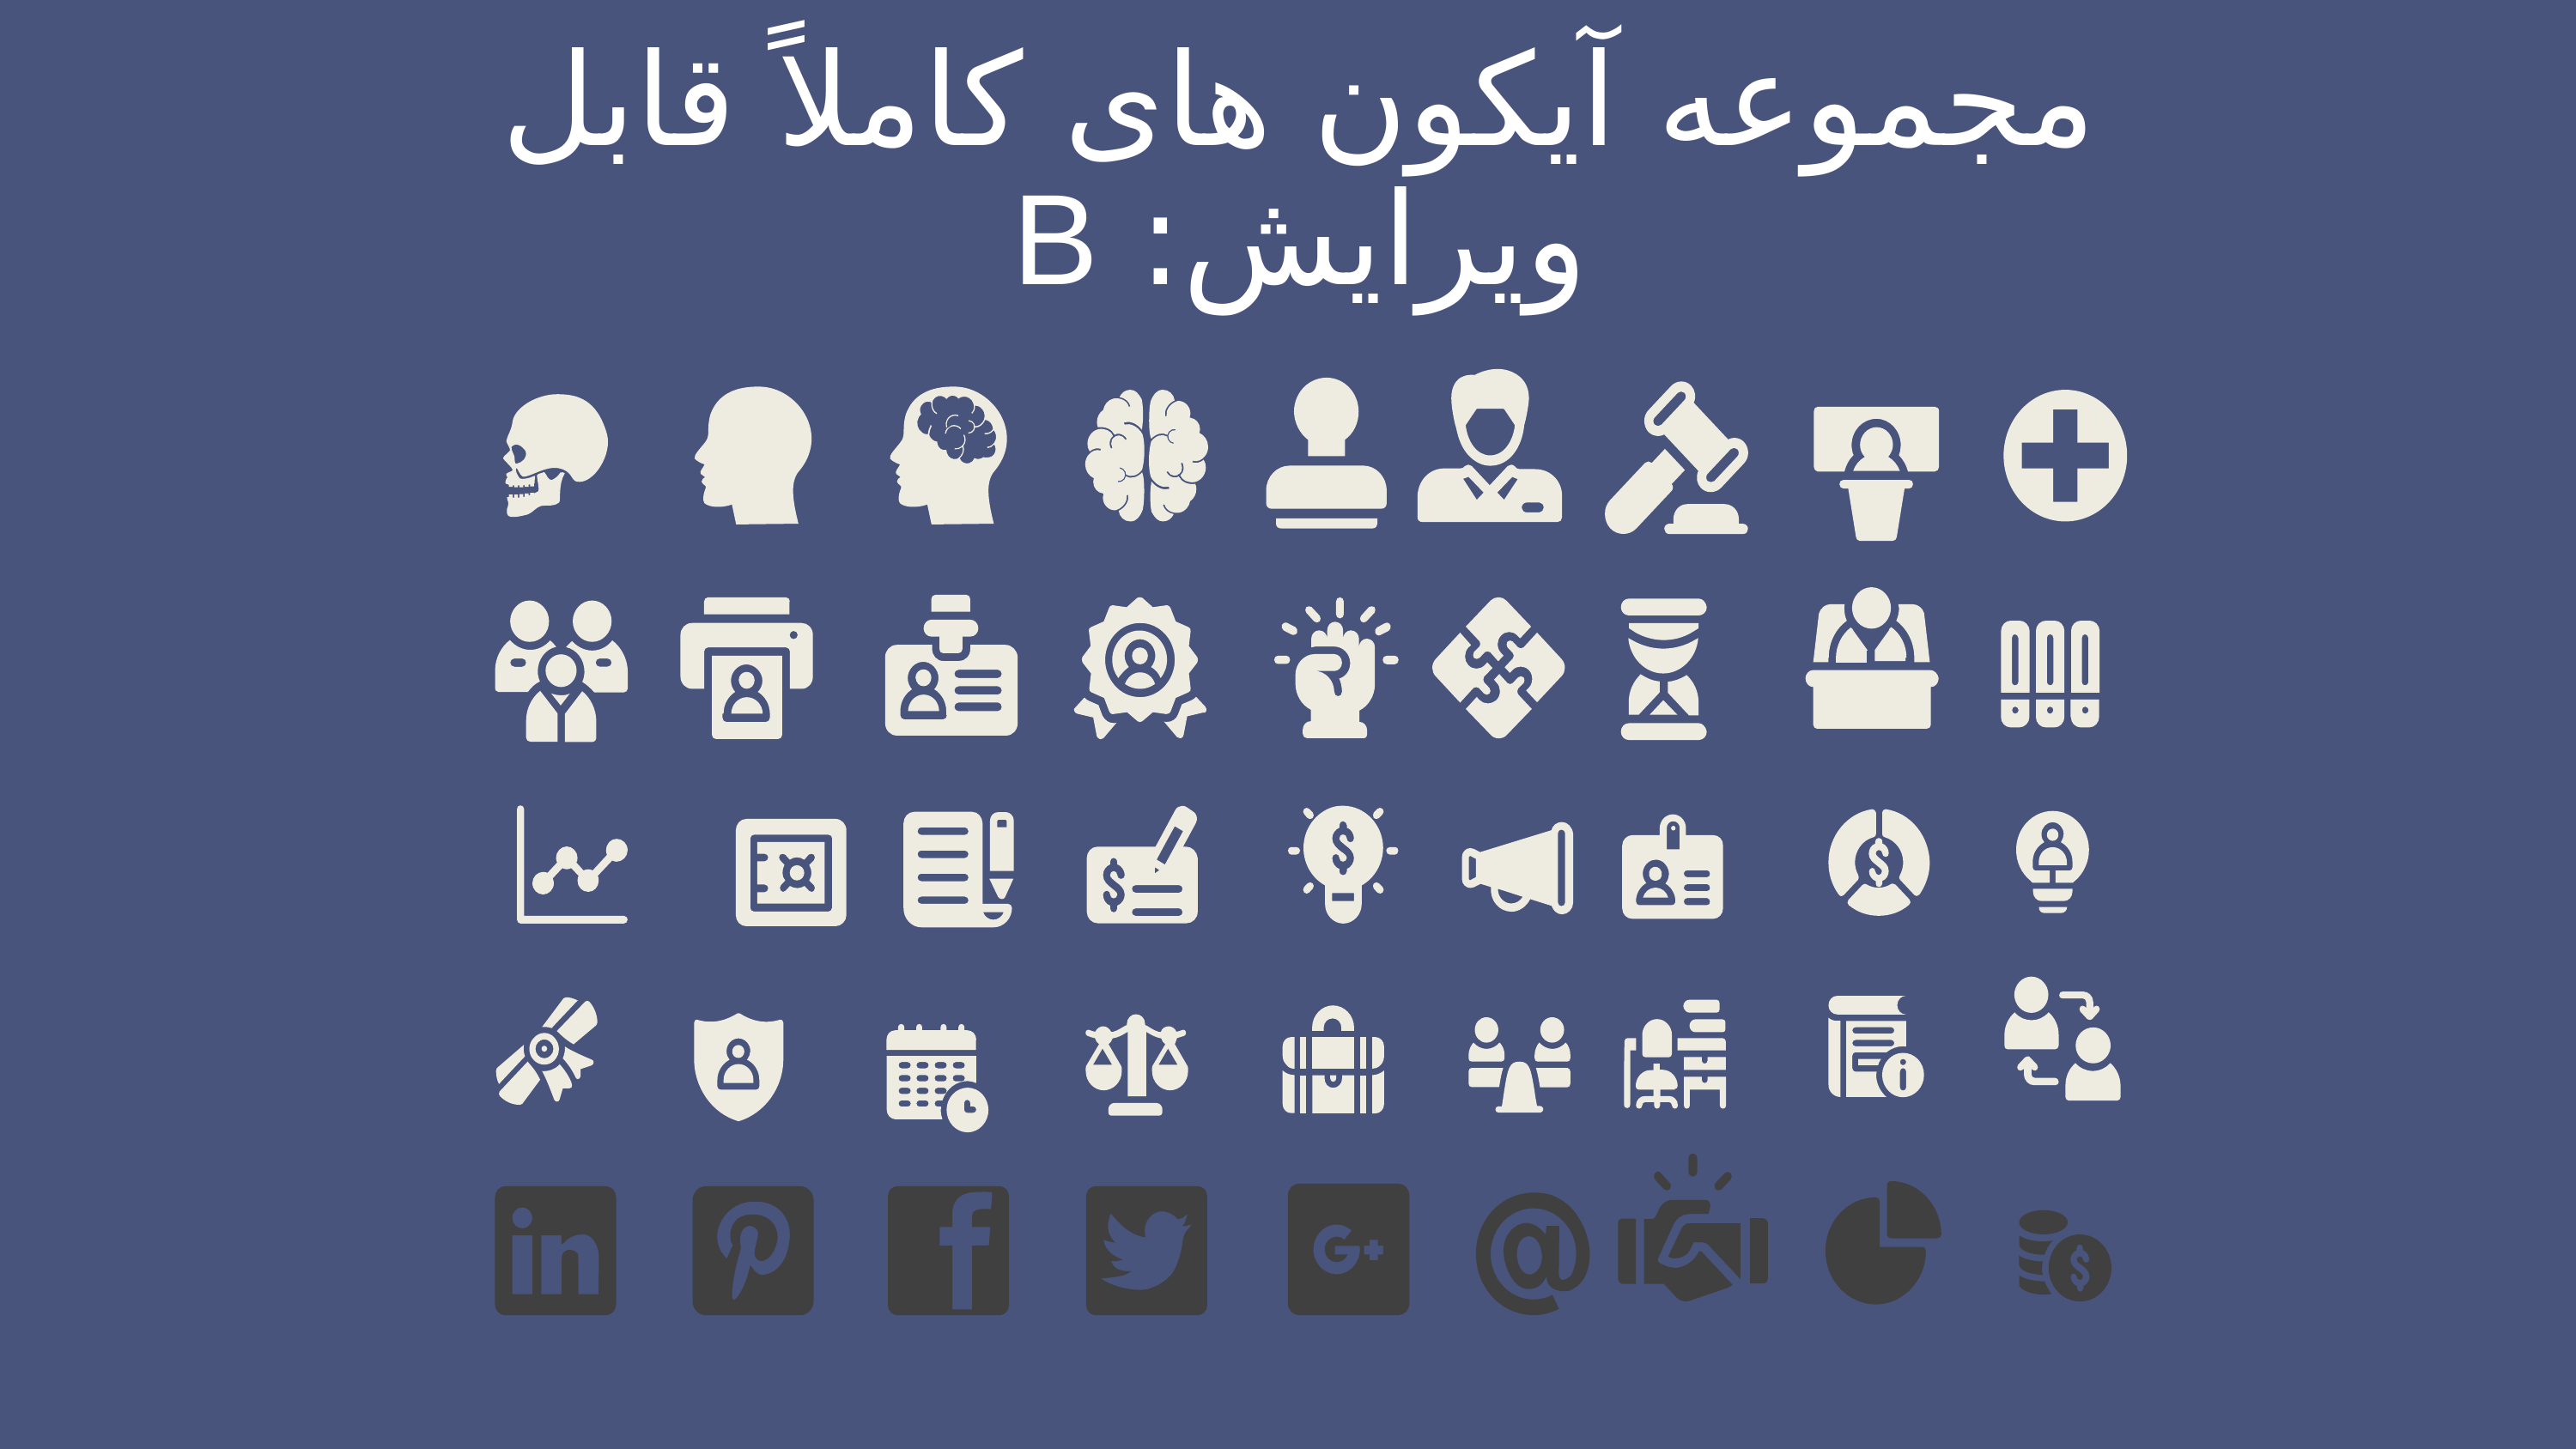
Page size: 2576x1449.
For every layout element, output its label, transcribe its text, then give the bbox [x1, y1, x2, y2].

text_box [1618, 1153, 1769, 1302]
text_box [694, 386, 812, 525]
text_box [1475, 1192, 1590, 1316]
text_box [1805, 586, 1940, 730]
text_box [692, 1185, 814, 1316]
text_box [2003, 976, 2121, 1101]
text_box [2003, 390, 2128, 522]
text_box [2000, 620, 2100, 728]
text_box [884, 594, 1018, 737]
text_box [1468, 1016, 1571, 1113]
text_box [1266, 377, 1388, 529]
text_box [495, 600, 629, 743]
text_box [1814, 406, 1940, 542]
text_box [1604, 381, 1750, 535]
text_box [1273, 597, 1399, 739]
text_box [1621, 814, 1724, 919]
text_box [1624, 999, 1727, 1109]
text_box [1149, 390, 1208, 522]
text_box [1620, 598, 1707, 741]
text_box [1287, 805, 1399, 925]
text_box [1431, 597, 1567, 739]
text_box [890, 386, 1007, 524]
text_box [1084, 390, 1145, 522]
text_box [502, 394, 609, 488]
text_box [516, 804, 629, 925]
text_box [1085, 1185, 1207, 1316]
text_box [2015, 810, 2090, 913]
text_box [1073, 597, 1207, 740]
text_box [495, 1185, 617, 1316]
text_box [680, 597, 813, 739]
text_box [1461, 822, 1574, 915]
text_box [902, 811, 1015, 928]
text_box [1828, 809, 1930, 917]
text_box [2019, 1210, 2112, 1302]
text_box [1417, 368, 1564, 523]
text_box [1287, 1183, 1410, 1316]
text_box [888, 1185, 1010, 1316]
text_box [507, 471, 565, 518]
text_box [1827, 995, 1924, 1098]
text_box [1086, 805, 1198, 924]
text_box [694, 1013, 784, 1122]
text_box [495, 997, 598, 1106]
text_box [886, 1023, 989, 1133]
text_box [1825, 1180, 1941, 1305]
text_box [1084, 1014, 1188, 1116]
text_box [735, 818, 847, 927]
text_box مجموعه آیکون های کاملاً قابل ویرایش: B [325, 115, 2275, 231]
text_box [1282, 1004, 1385, 1114]
